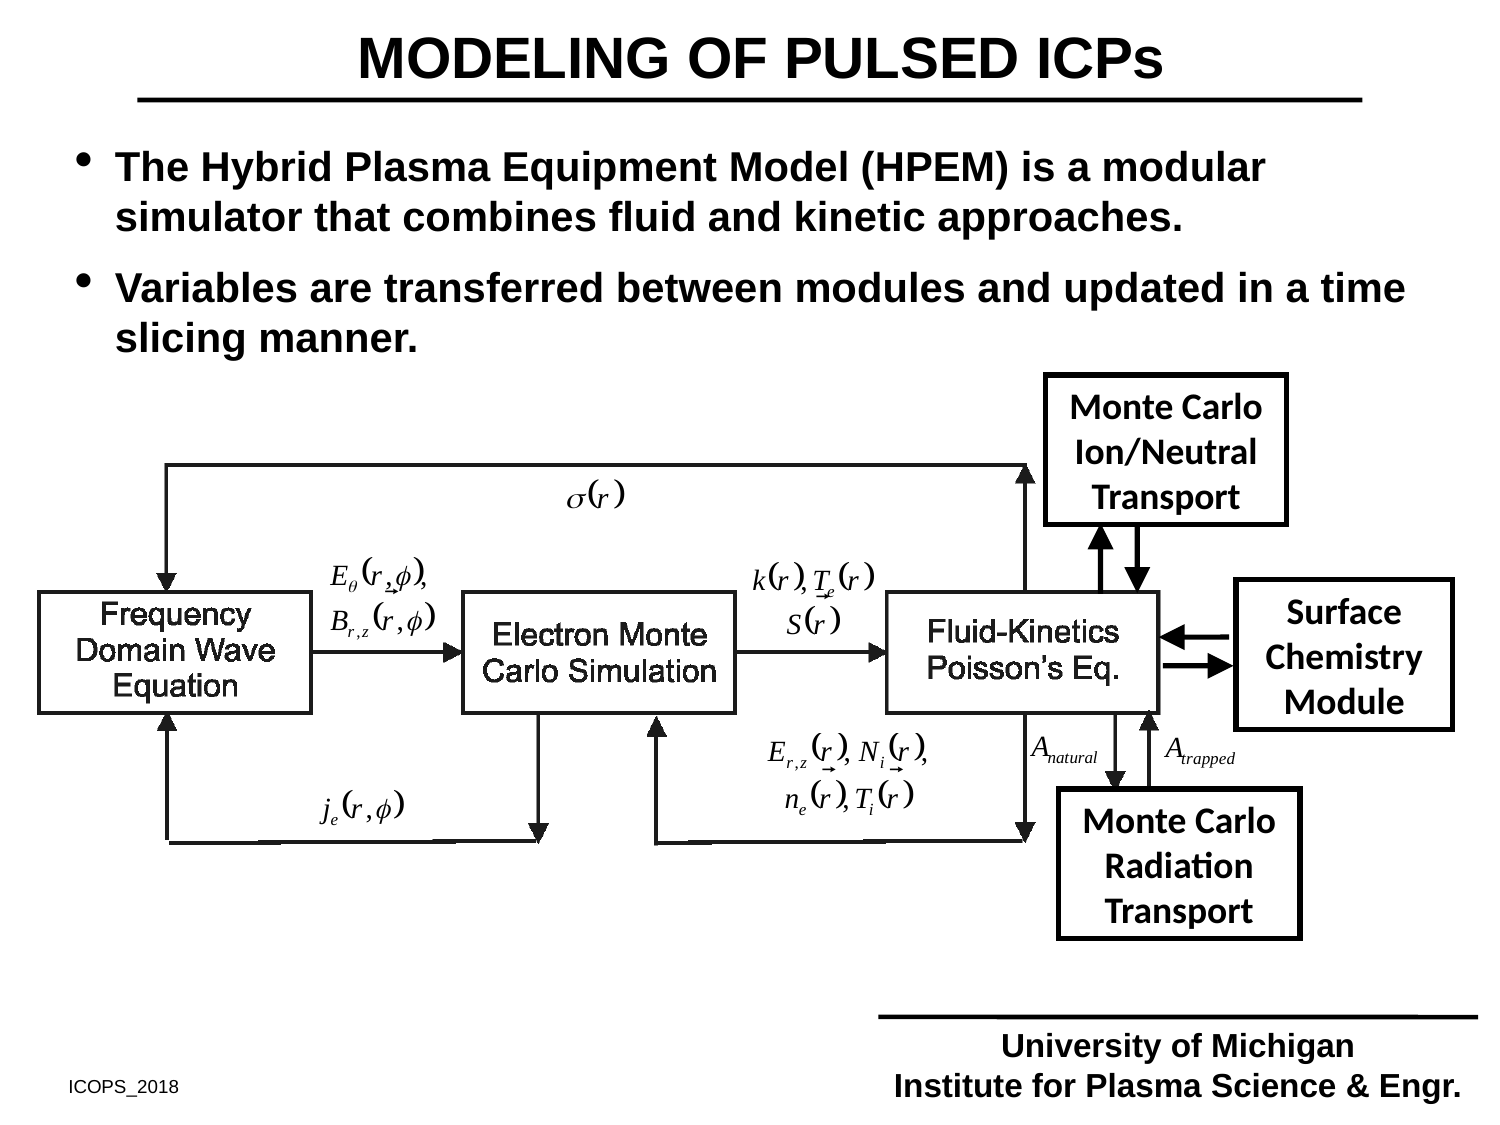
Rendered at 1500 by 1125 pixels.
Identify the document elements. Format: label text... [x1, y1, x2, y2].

text_box ICOPS_2018 [53, 1067, 350, 1105]
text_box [868, 1016, 1488, 1114]
text_box The Hybrid Plasma Equipment Model (HPEM) is a modular simulator that combines fluid and kinetic approaches. Variables are transferred between modules and updated in a time slicing manner. [61, 132, 1462, 369]
text_box MODELING OF PULSED ICPs [342, 12, 1181, 98]
text_box Monte Carlo Ion/Neutral Transport [1045, 374, 1287, 525]
text_box Monte Carlo Radiation Transport [1058, 788, 1300, 939]
text_box Surface Chemistry Module [1258, 579, 1453, 730]
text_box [37, 463, 1254, 896]
